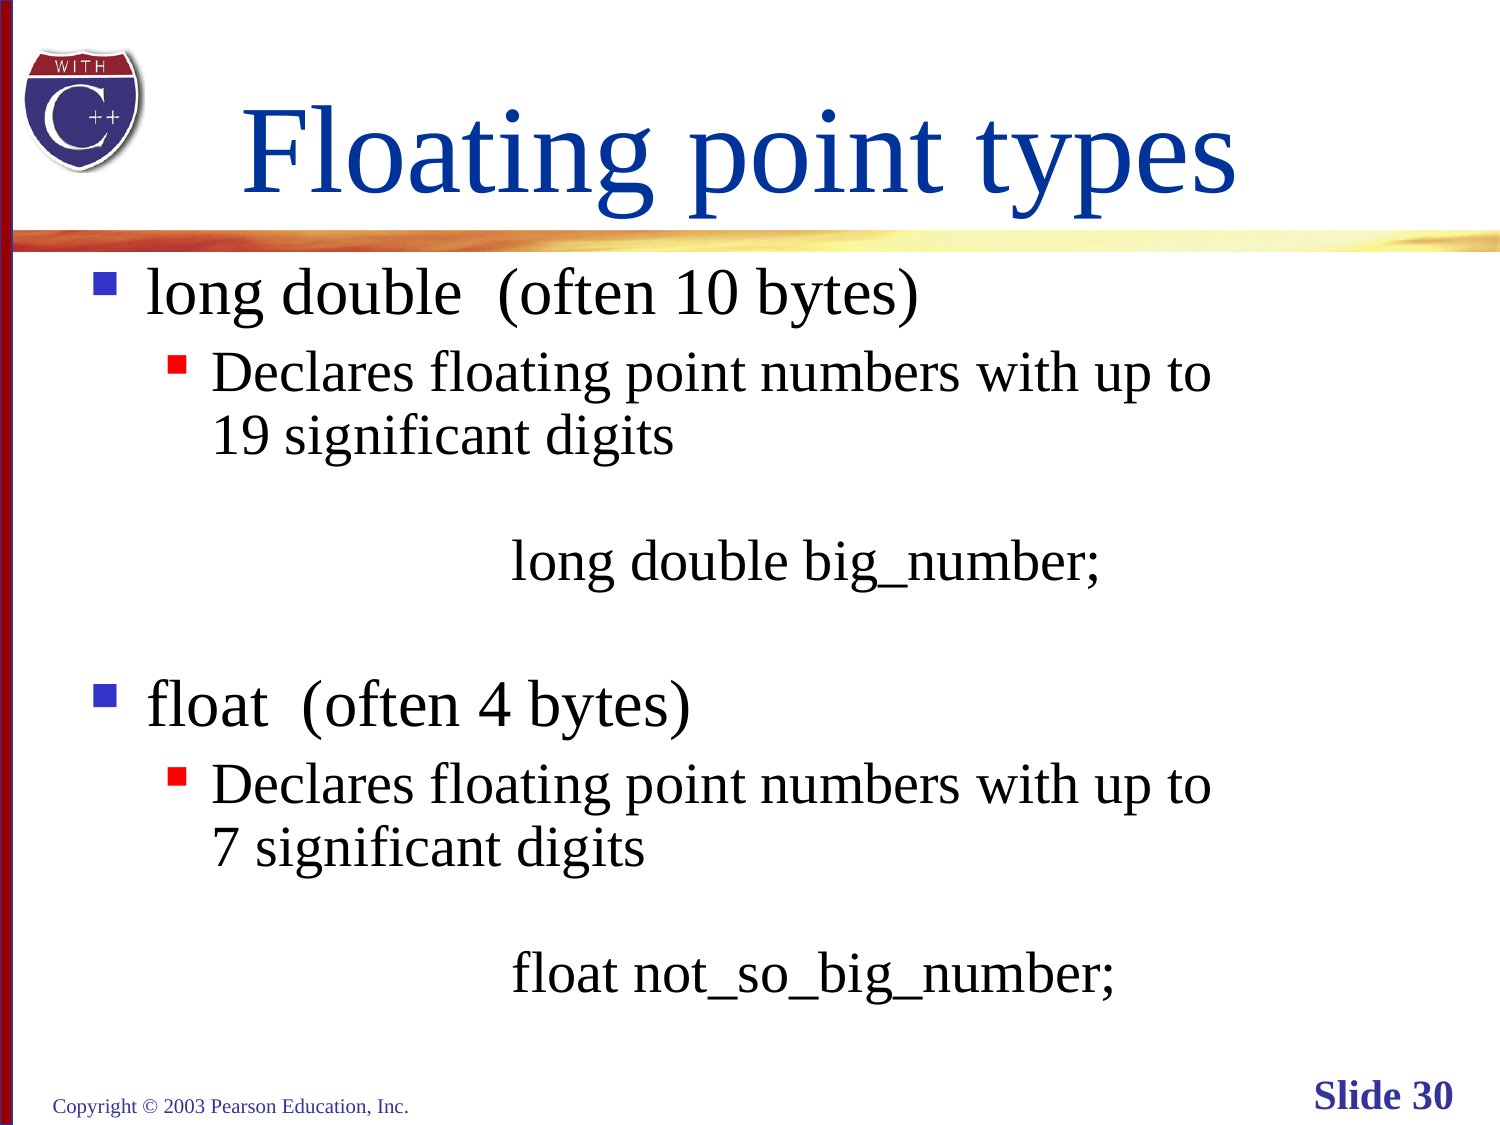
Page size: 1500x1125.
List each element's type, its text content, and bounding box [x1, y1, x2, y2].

title Floating point types [225, 12, 1488, 225]
picture [13, 230, 1500, 252]
list long double (often 10 bytes) Declares floating point numbers with up to 19 significant digits long double big_number; float (often 4 bytes) Declares floating point numbers with up to 7 significant digits float not_so_big_number; [75, 249, 1461, 1075]
footer Copyright © 2003 Pearson Education, Inc. [37, 1050, 1156, 1125]
slide_number Slide 30 [1156, 1050, 1469, 1125]
picture [21, 46, 145, 173]
